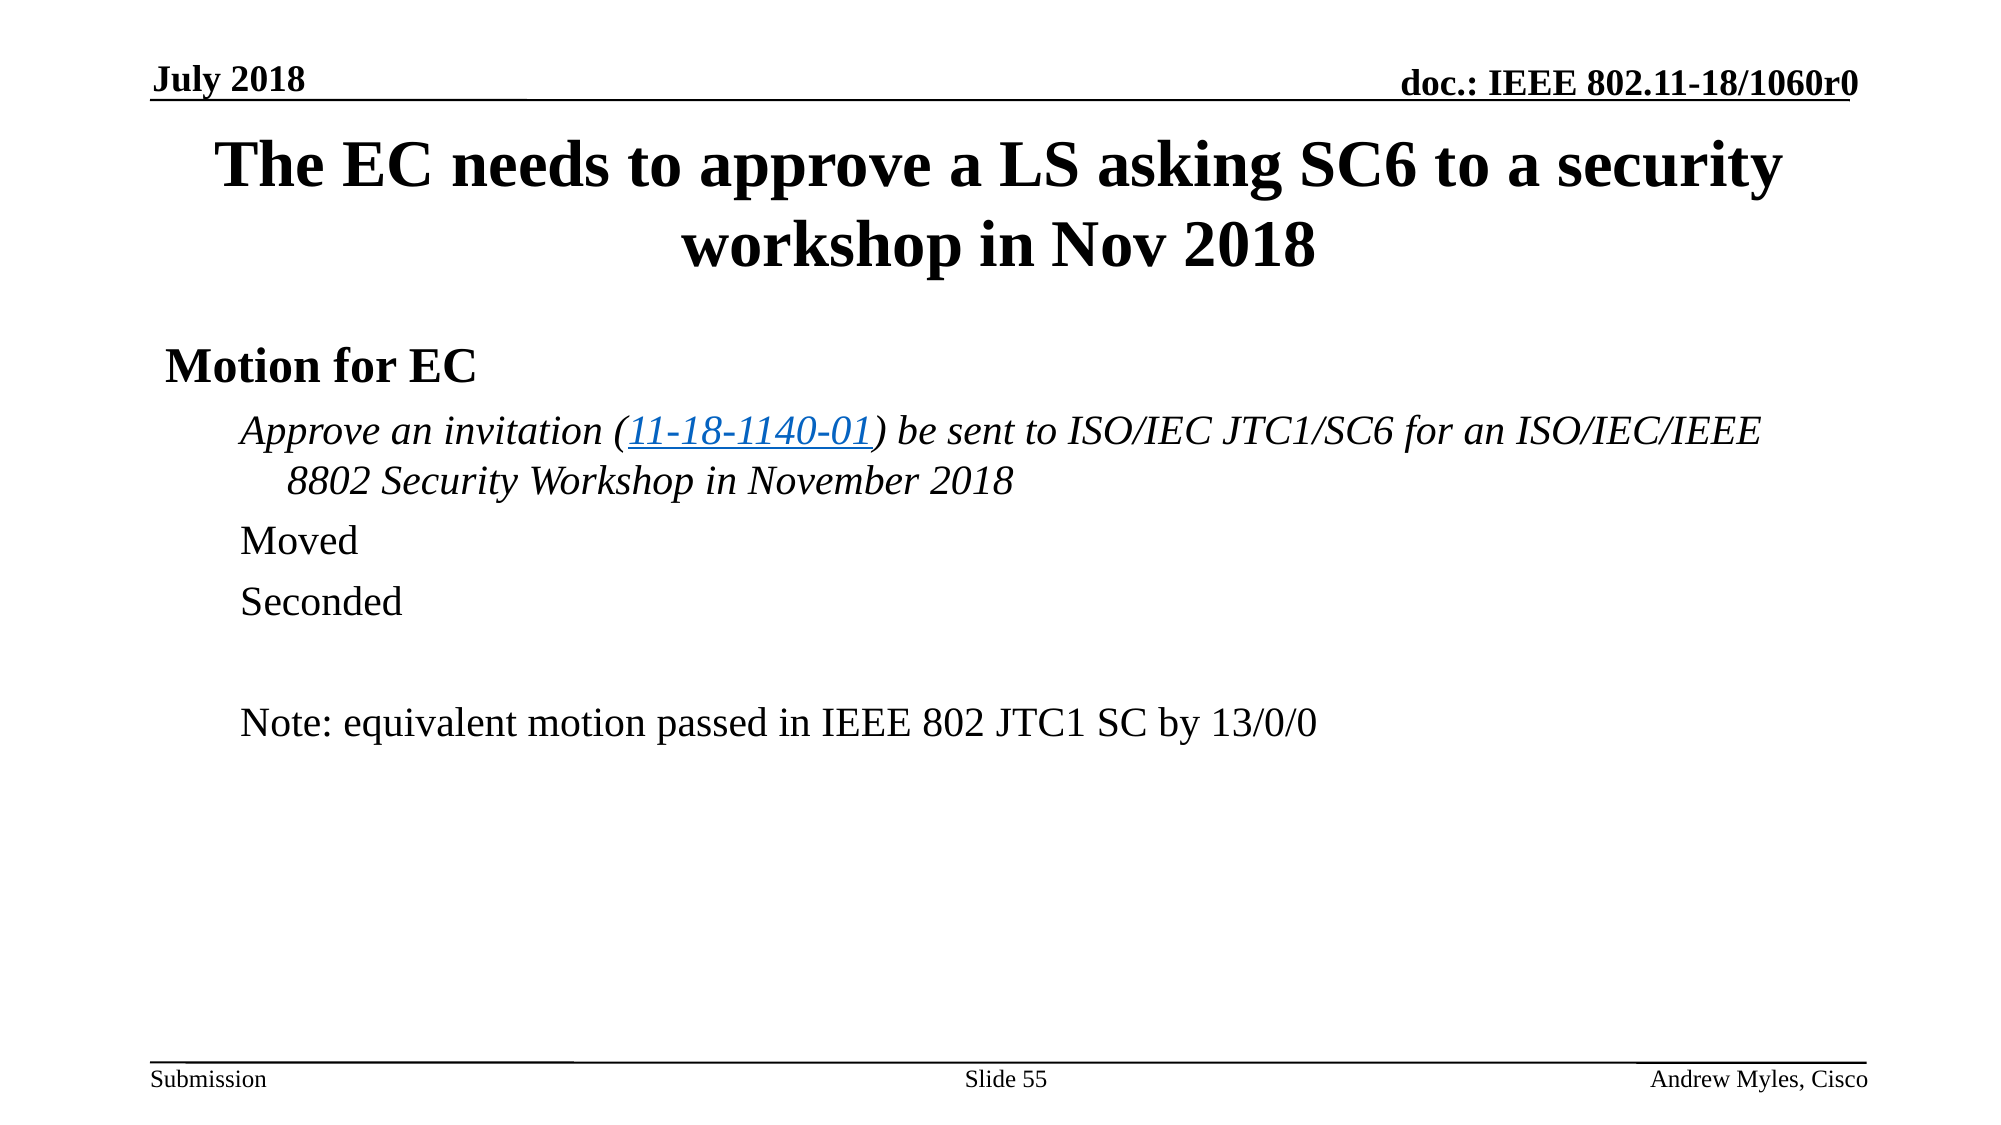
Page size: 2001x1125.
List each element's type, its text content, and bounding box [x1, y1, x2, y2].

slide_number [152, 54, 563, 100]
title The EC needs to approve a LS asking SC6 to a security workshop in Nov 2018 [149, 112, 1850, 288]
footer Andrew Myles, Cisco [1171, 1061, 1869, 1093]
slide_number Slide 55 [959, 1061, 1053, 1093]
list Motion for EC Approve an invitation (11-18-1140-01) be sent to ISO/IEC JTC1/SC6 for an ISO/IEC/IEEE 8802 Security Workshop in November 2018 Moved Seconded Note: equivalent motion passed in IEEE 802 JTC1 SC by 13/0/0 [149, 324, 1850, 1000]
